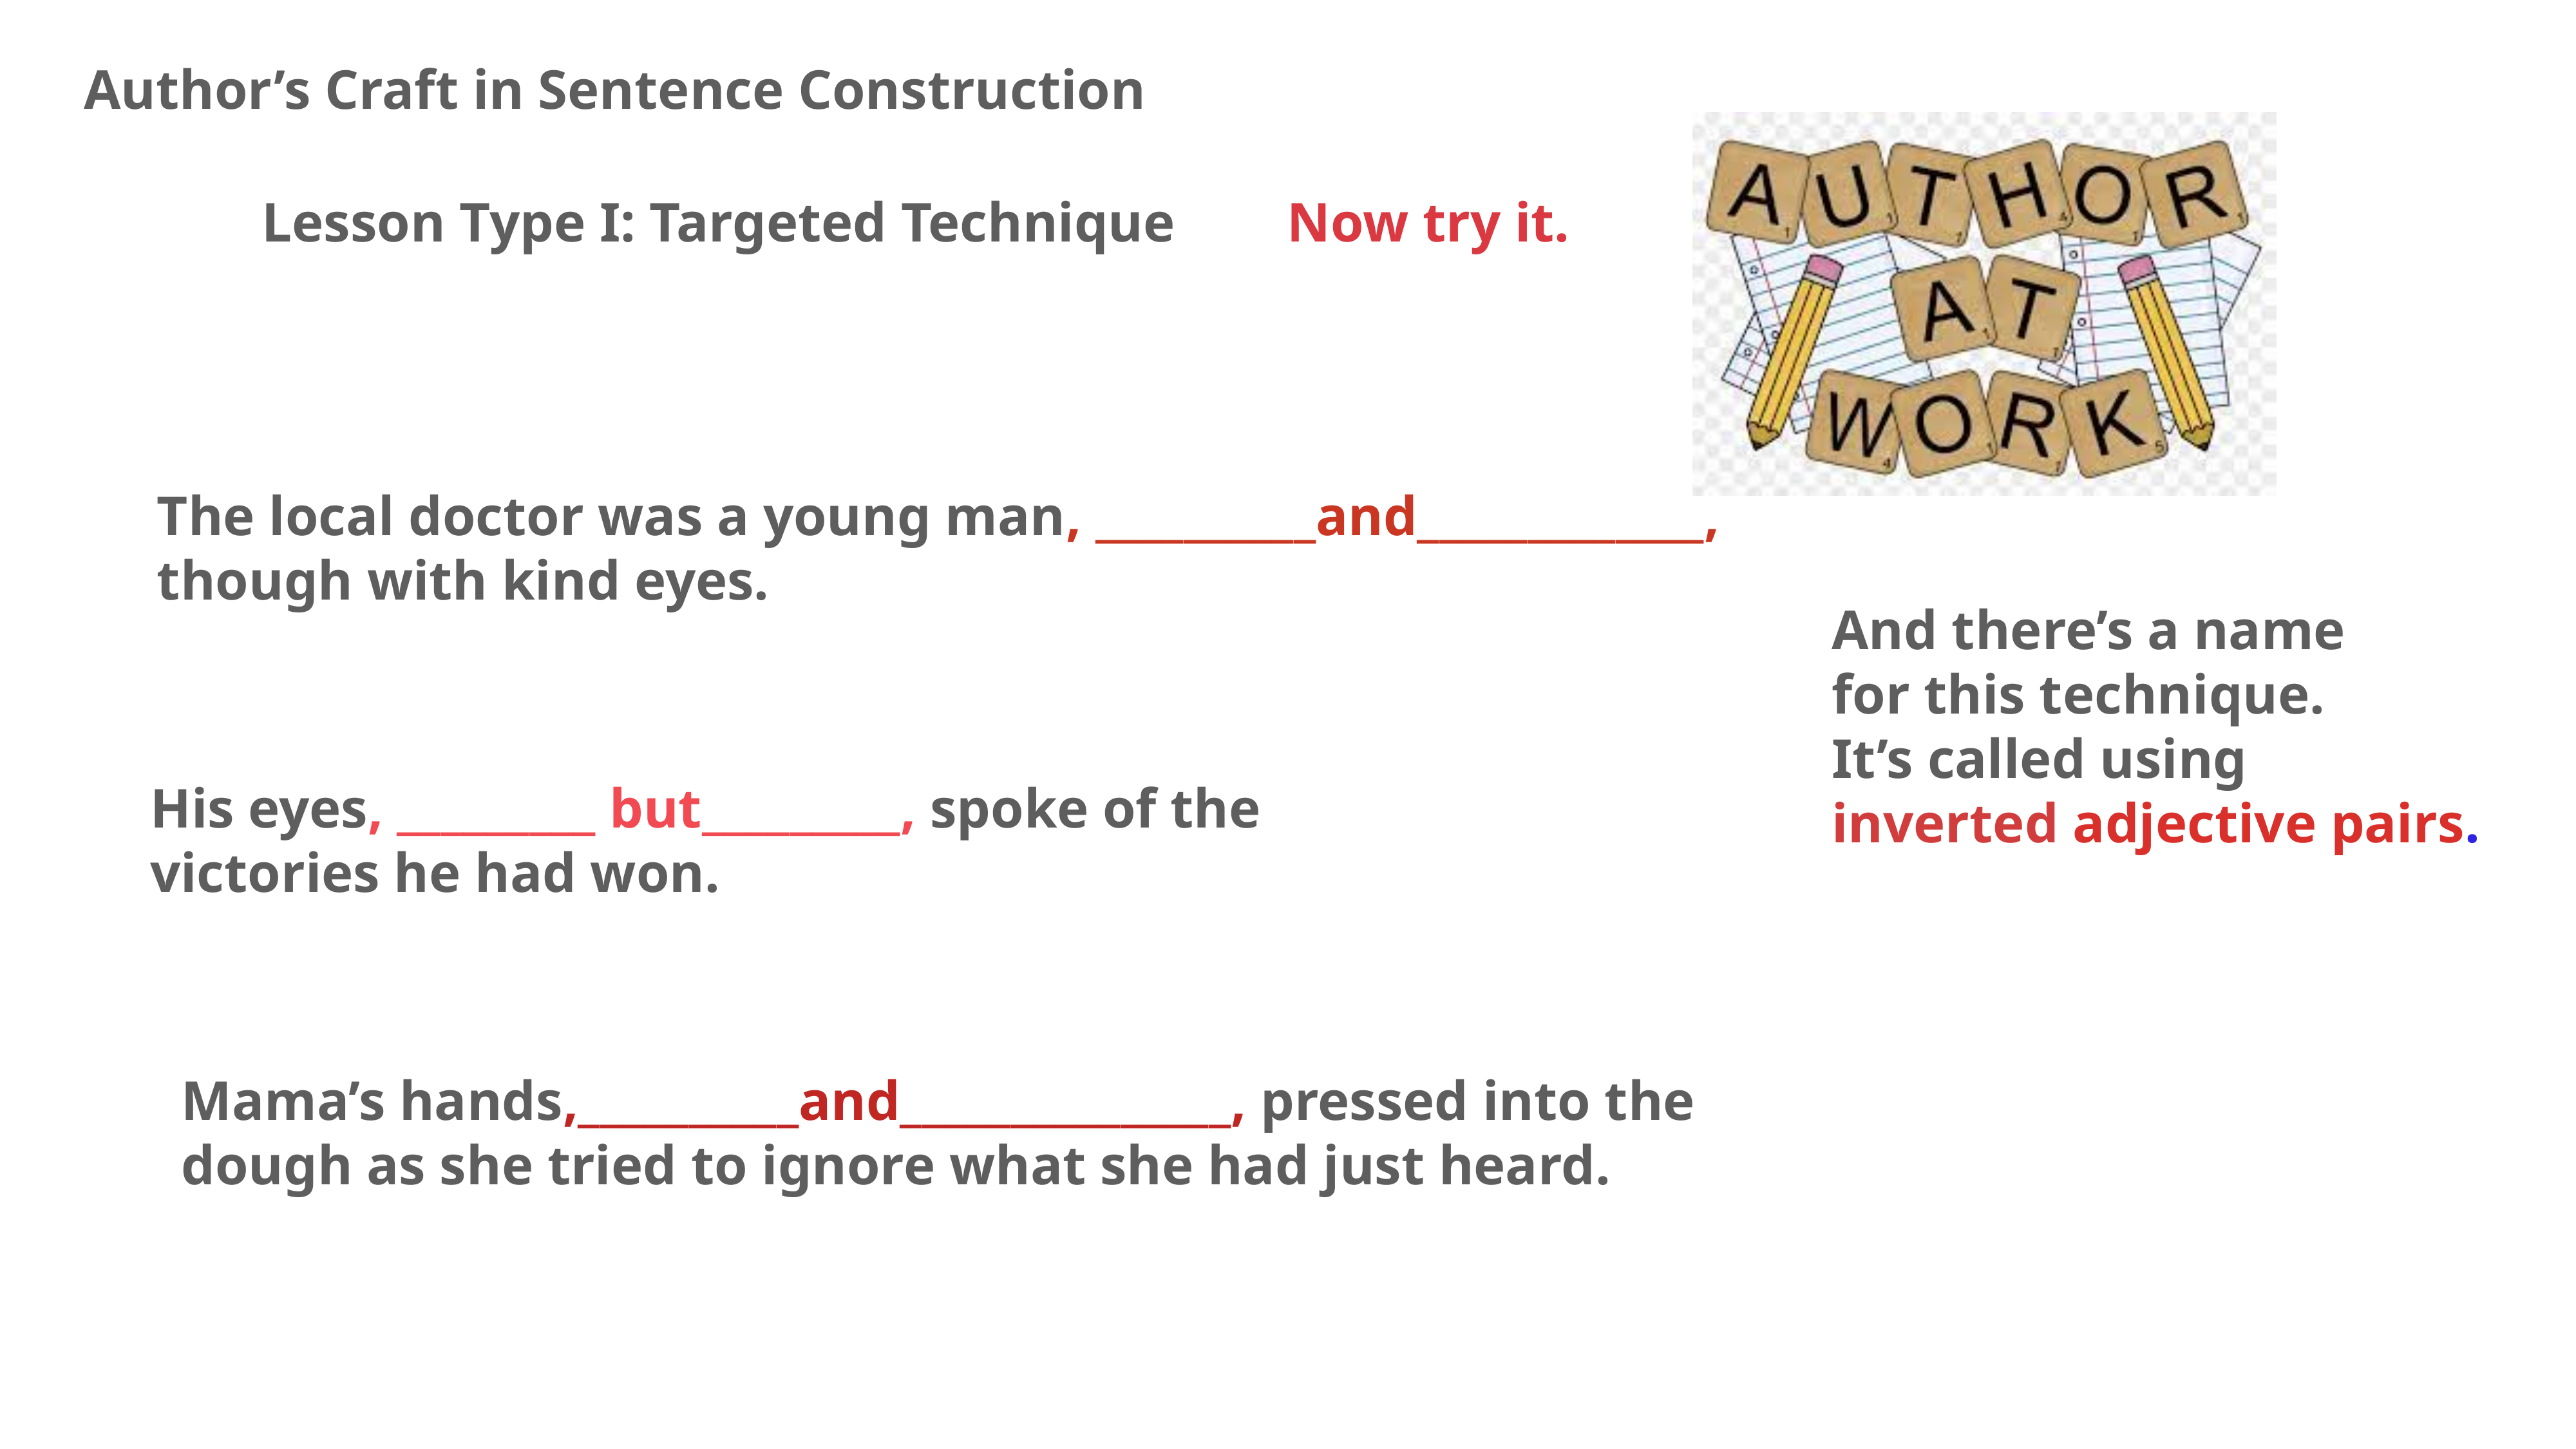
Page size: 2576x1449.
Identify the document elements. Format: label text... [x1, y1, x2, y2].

text_box The local doctor was a young man, __________and_____________, though with kind eyes. [151, 477, 1725, 616]
text_box Author’s Craft in Sentence Construction [78, 50, 1152, 126]
text_box And there’s a name for this technique. It’s called using inverted adjective pairs. [1826, 590, 2486, 859]
picture [1692, 112, 2277, 497]
text_box Mama’s hands,__________and_______________, pressed into the dough as she tried to ignore what she had just heard. [176, 1061, 1701, 1201]
text_box Now try it. [1282, 183, 1575, 258]
text_box Lesson Type I: Targeted Technique [256, 183, 1182, 258]
text_box His eyes, _________ but_________, spoke of the victories he had won. [145, 768, 1267, 909]
